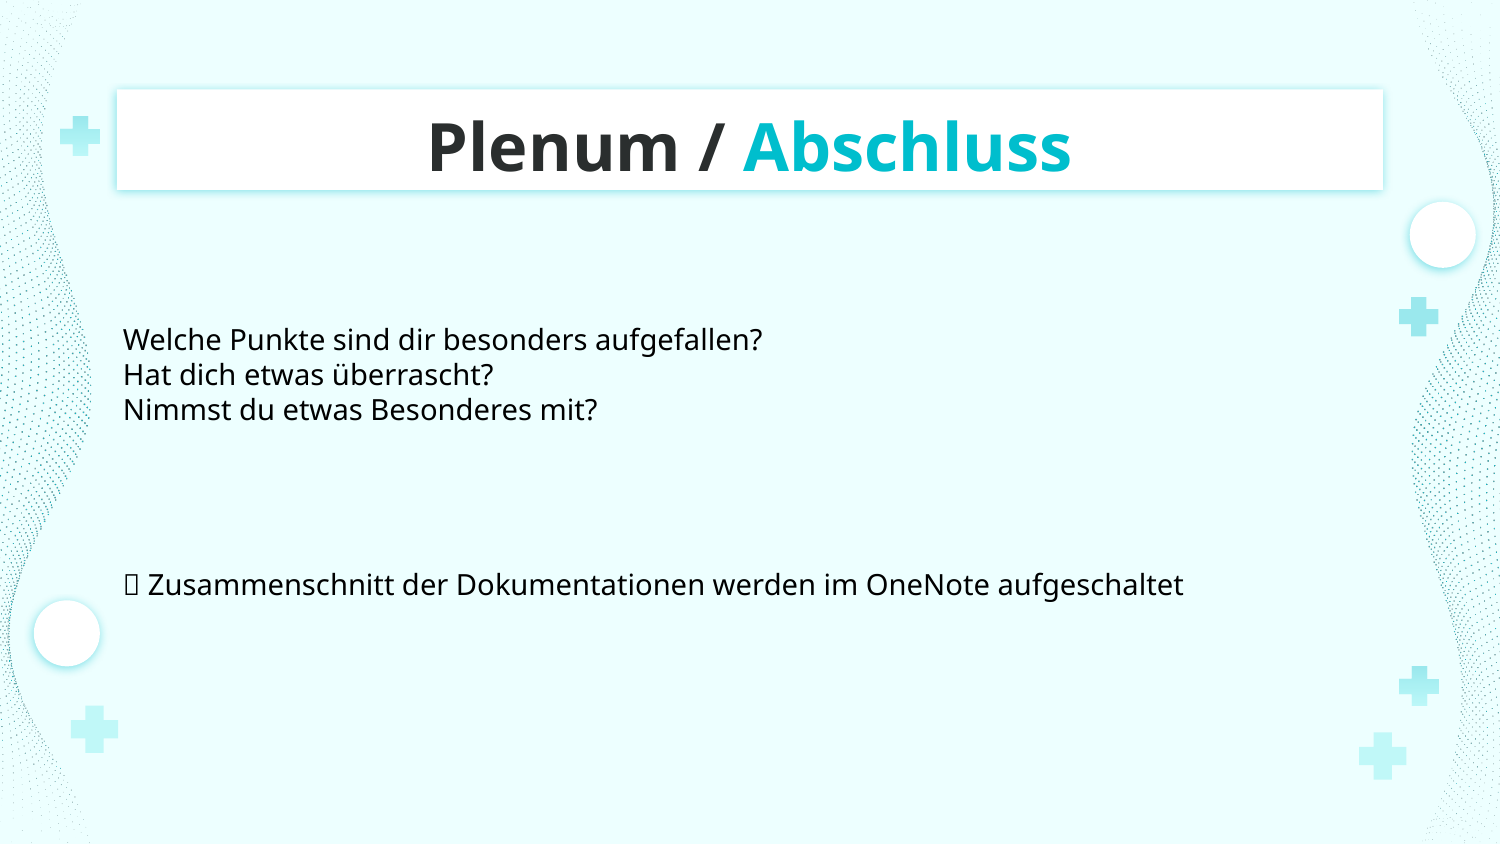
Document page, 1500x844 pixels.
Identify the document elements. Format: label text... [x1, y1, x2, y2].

text_box Welche Punkte sind dir besonders aufgefallen? Hat dich etwas überrascht? Nimmst du etwas Besonderes mit?  Zusammenschnitt der Dokumentationen werden im OneNote aufgeschaltet [108, 313, 1383, 609]
picture [0, 0, 118, 844]
picture [1385, 0, 1500, 844]
title Plenum / Abschluss [116, 89, 1383, 190]
